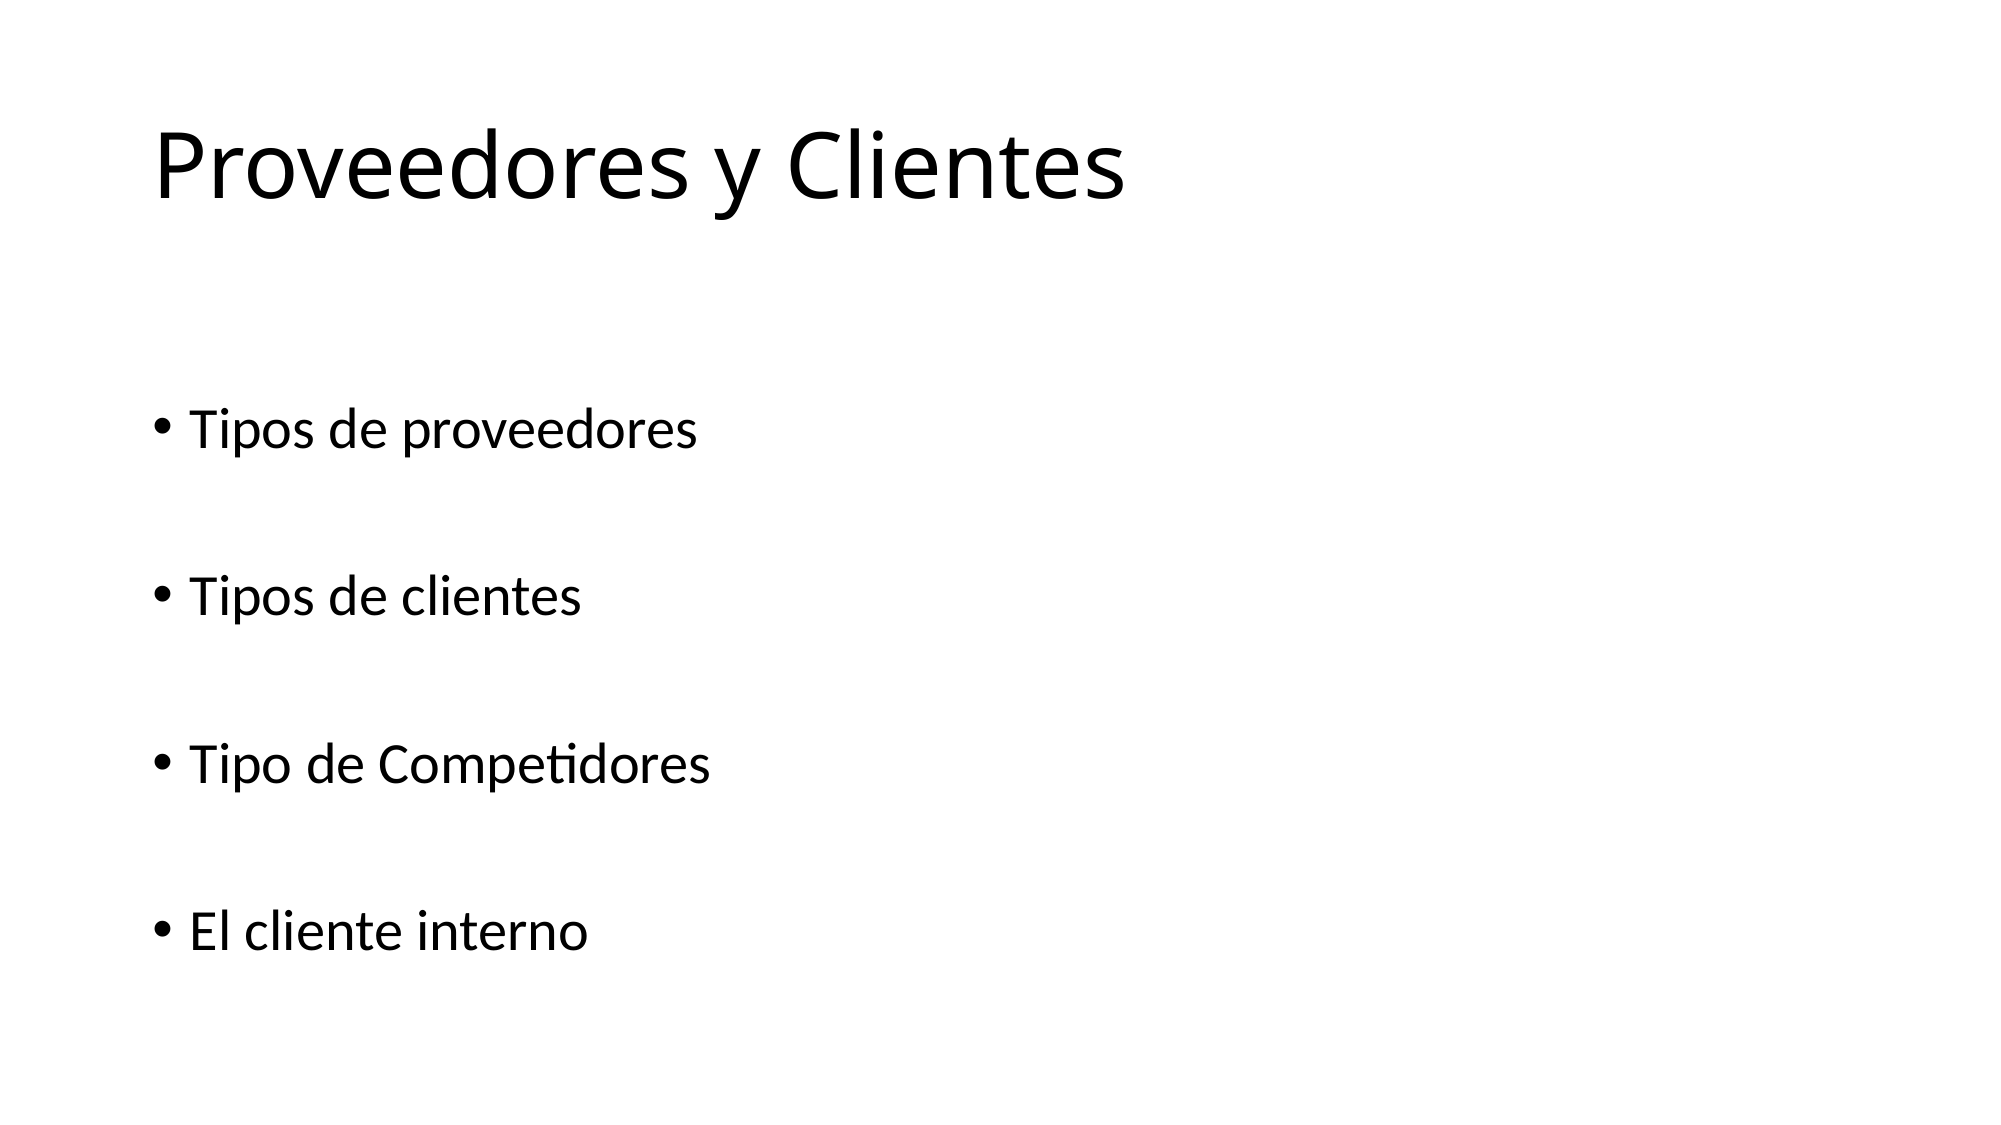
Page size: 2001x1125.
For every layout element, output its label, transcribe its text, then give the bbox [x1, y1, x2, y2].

title Proveedores y Clientes [137, 59, 1863, 278]
list Tipos de proveedores Tipos de clientes Tipo de Competidores El cliente interno [137, 299, 1863, 1014]
